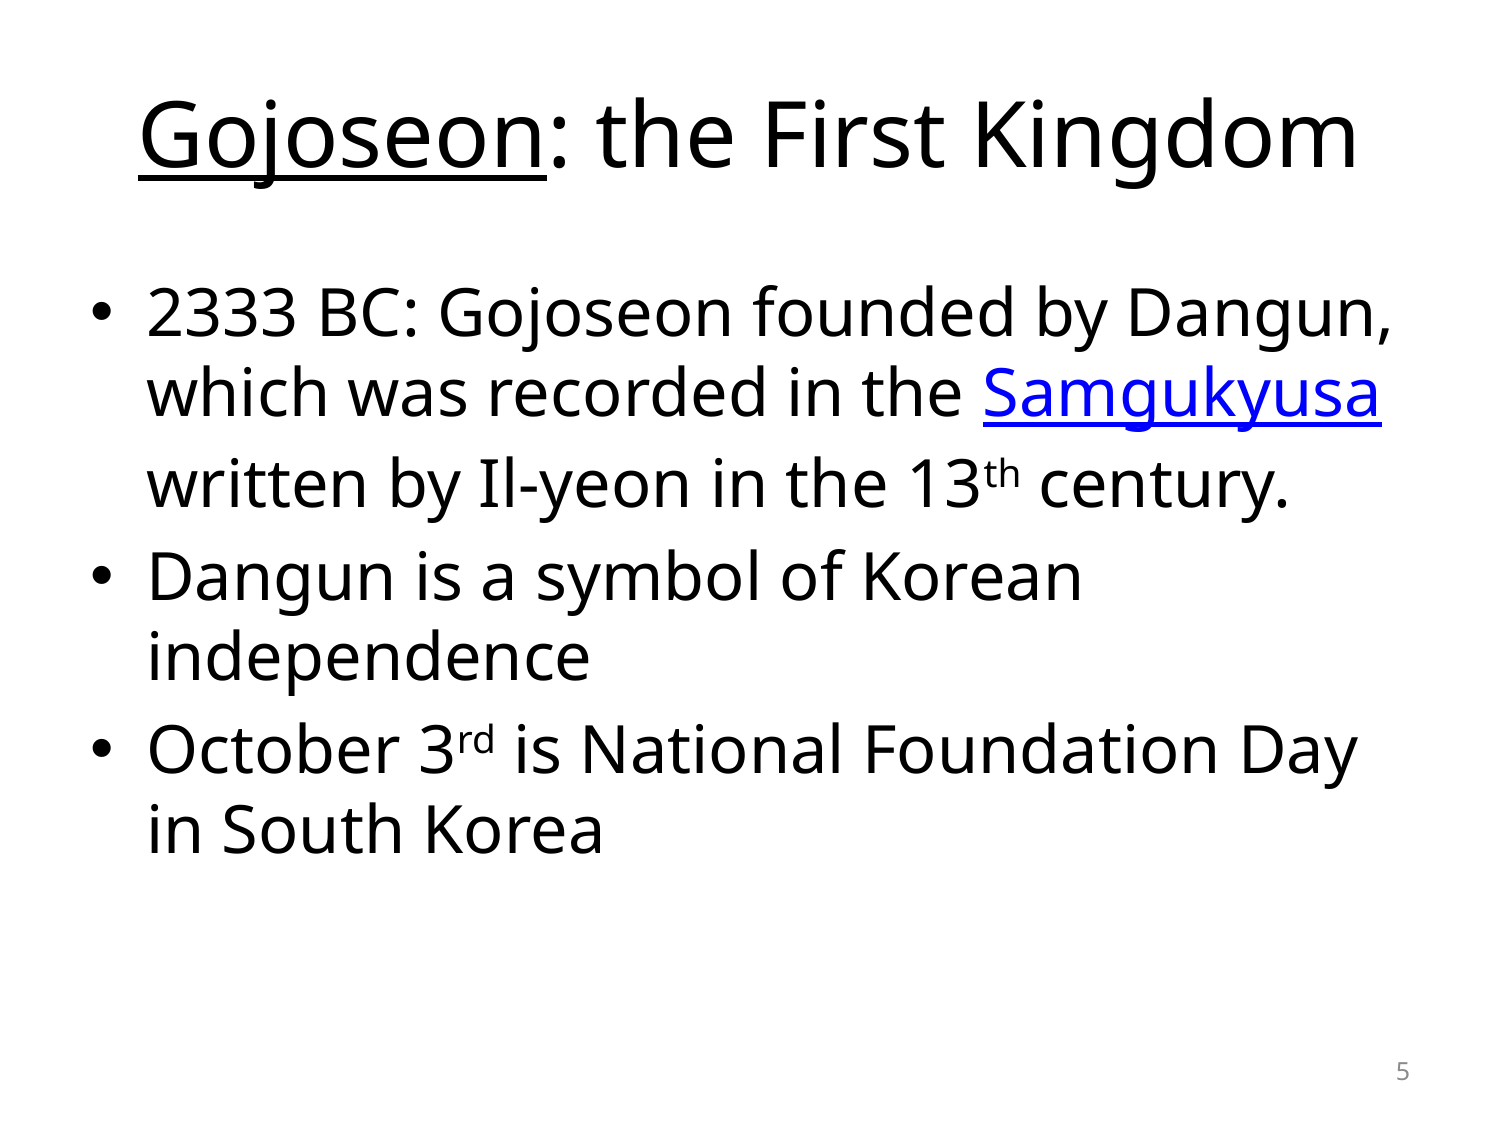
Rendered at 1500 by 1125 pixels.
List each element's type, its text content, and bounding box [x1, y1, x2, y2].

slide_number 5 [1074, 1042, 1425, 1103]
list 2333 BC: Gojoseon founded by Dangun, which was recorded in the Samgukyusa written by Il-yeon in the 13th century. Dangun is a symbol of Korean independence October 3rd is National Foundation Day in South Korea [75, 262, 1425, 1005]
title Gojoseon: the First Kingdom [75, 45, 1425, 233]
